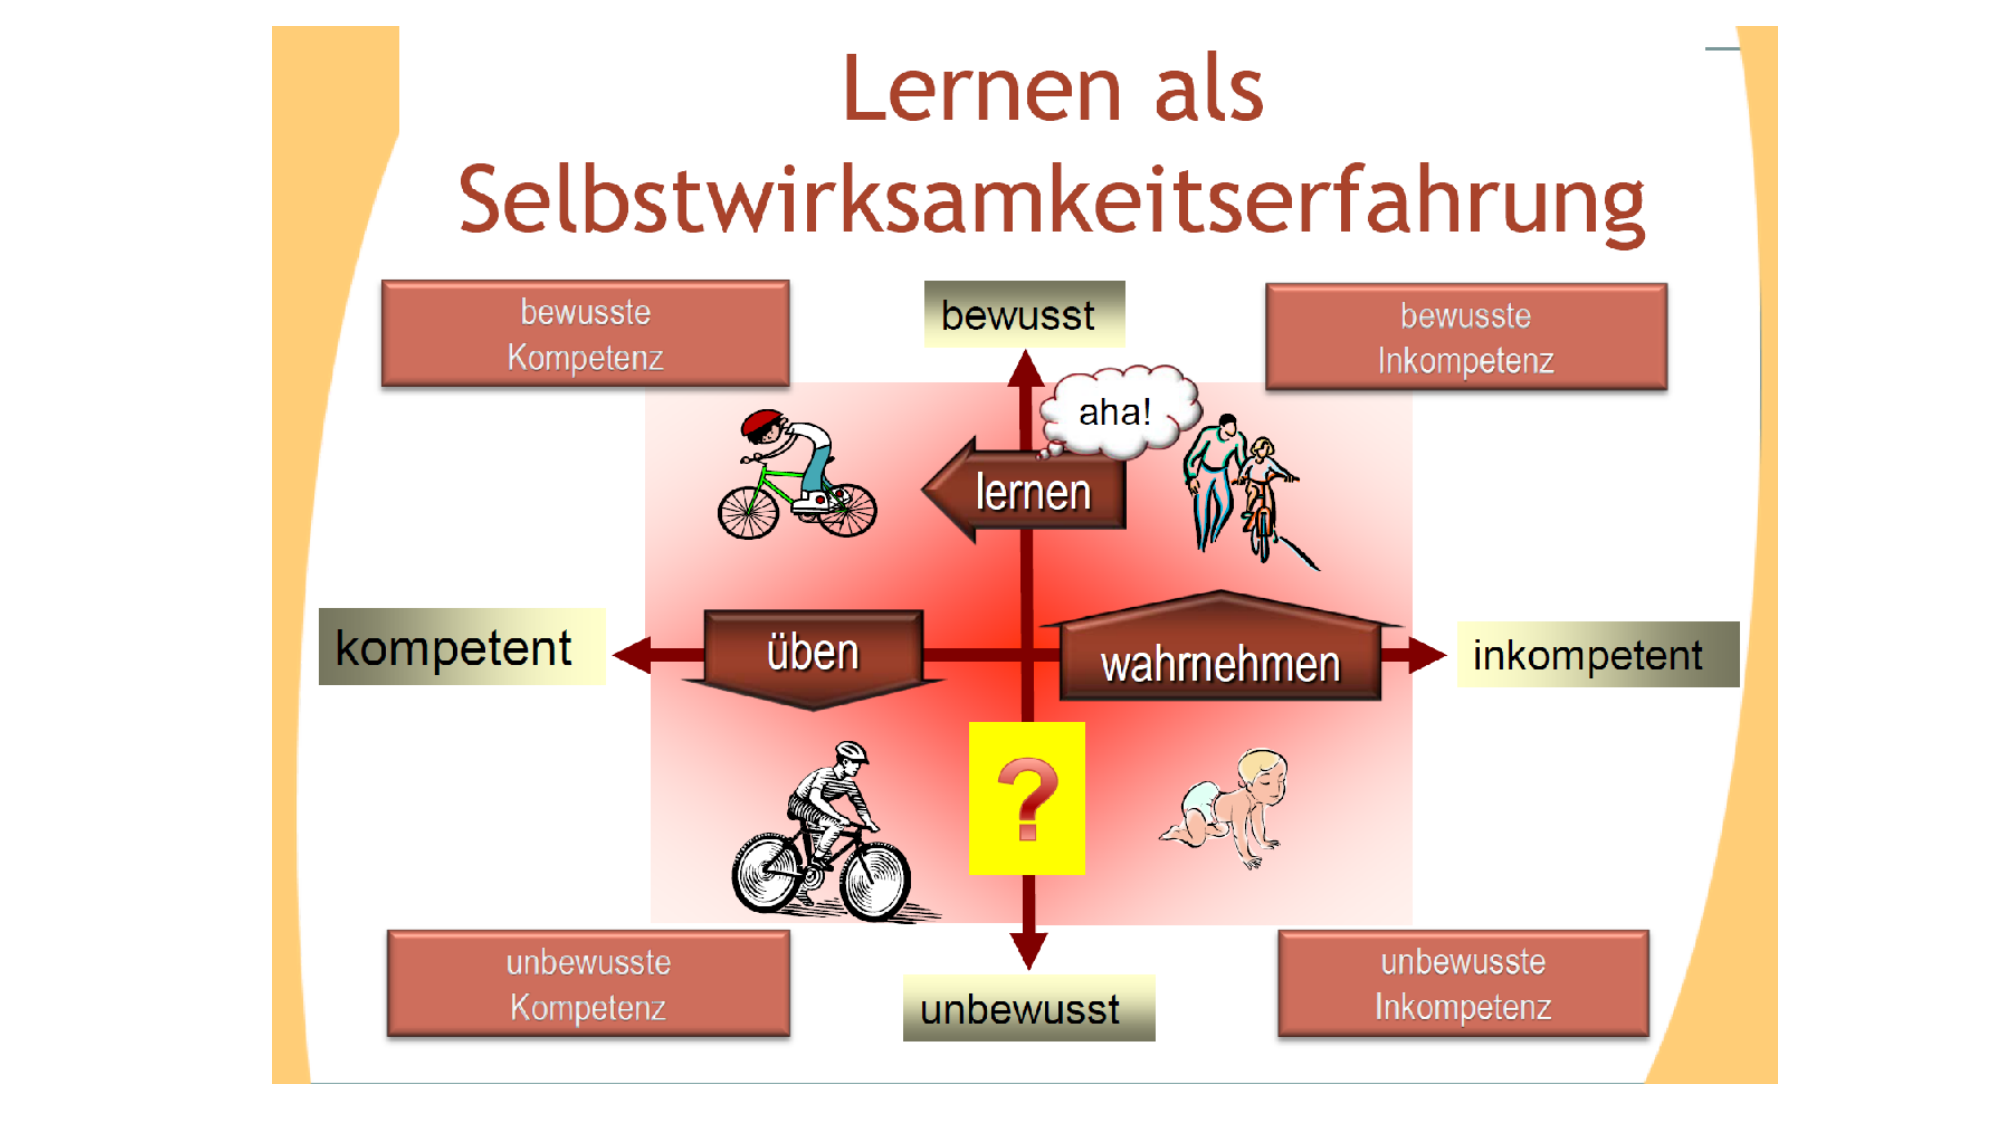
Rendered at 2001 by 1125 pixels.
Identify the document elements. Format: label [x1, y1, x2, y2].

picture [272, 26, 1778, 1084]
